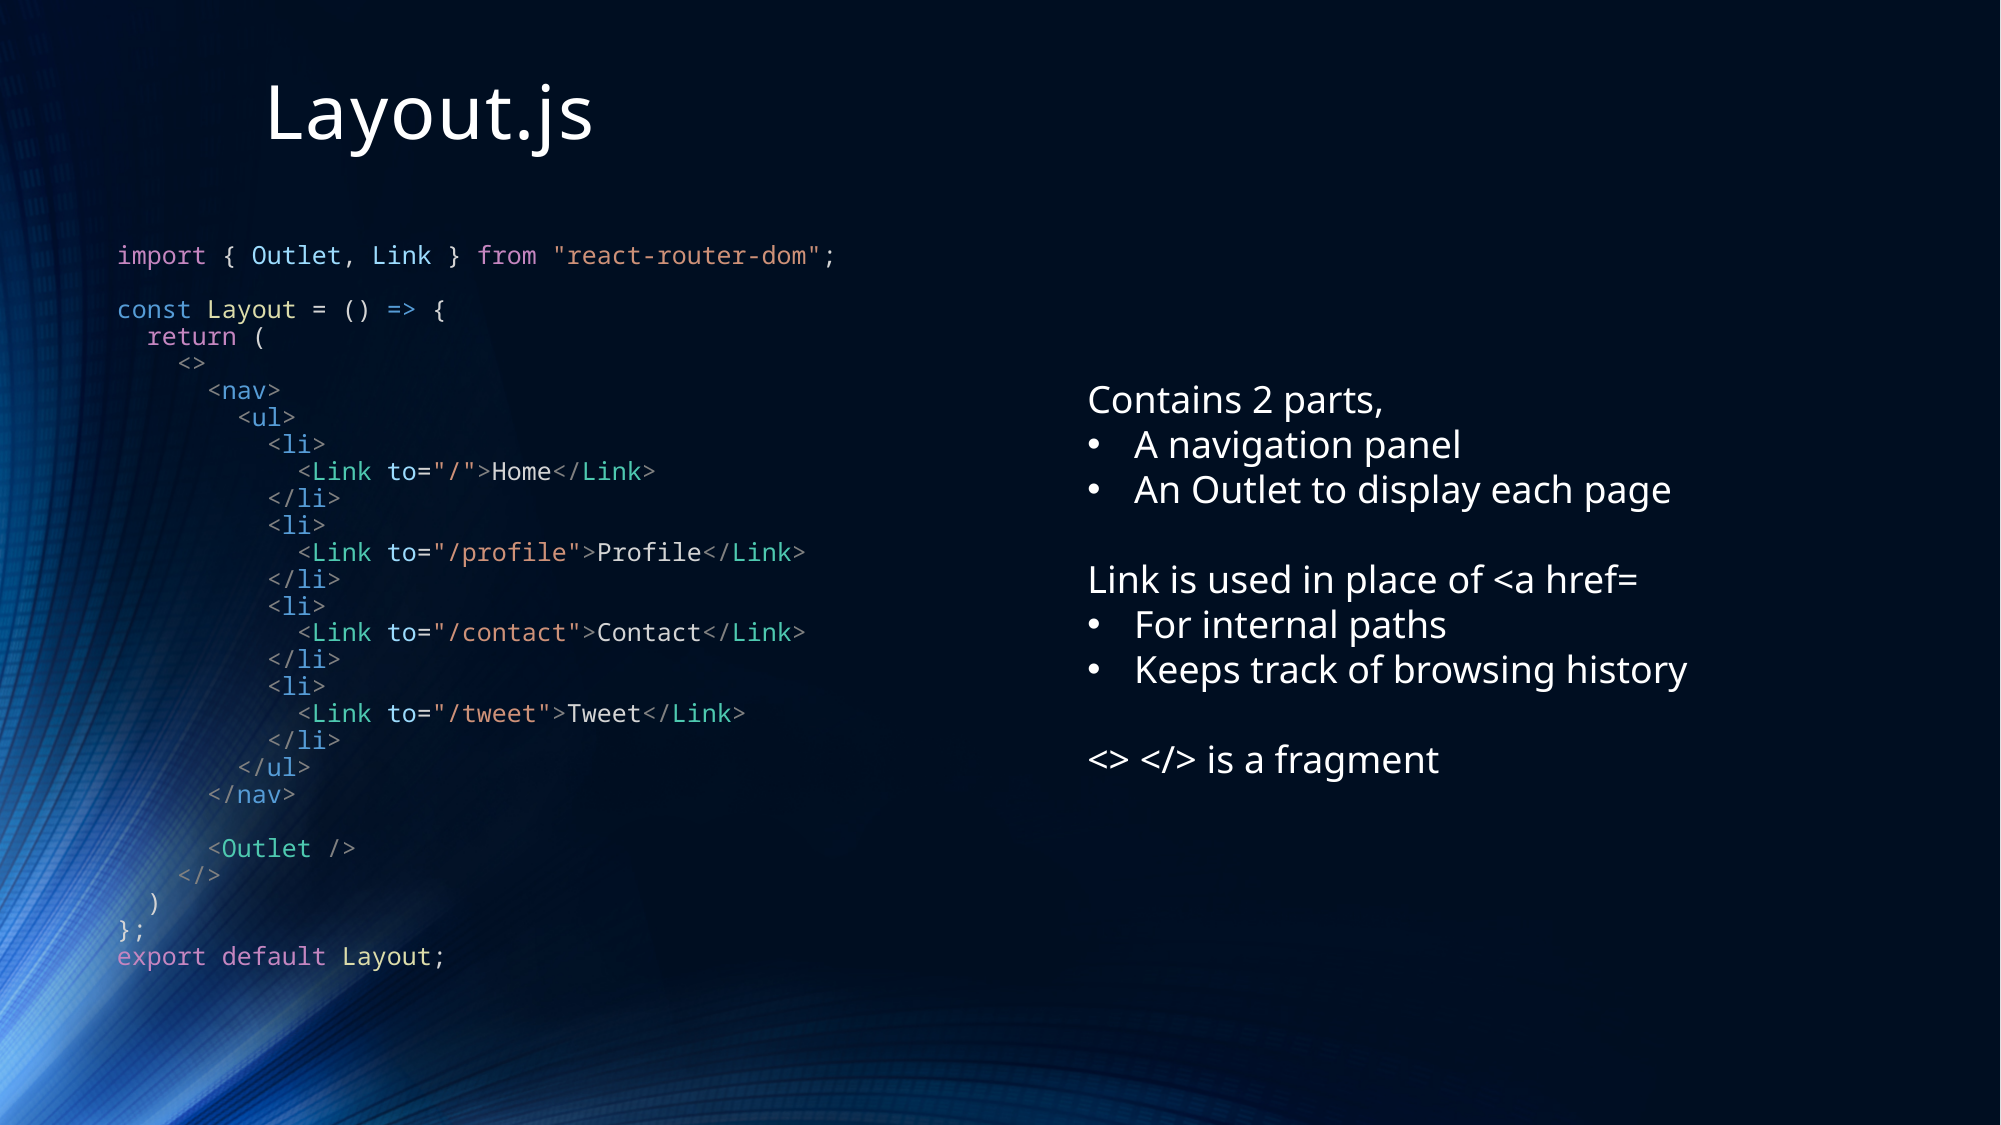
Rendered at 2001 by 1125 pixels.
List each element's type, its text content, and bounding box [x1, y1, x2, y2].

text_box Contains 2 parts, A navigation panel An Outlet to display each page Link is used in place of <a href= For internal paths Keeps track of browsing history <> </> is a fragment [1072, 368, 1703, 789]
list import { Outlet, Link } from "react-router-dom"; const Layout = () => { return ( <> <nav> <ul> <li> <Link to="/">Home</Link> </li> <li> <Link to="/profile">Profile</Link> </li> <li> <Link to="/contact">Contact</Link> </li> <li> <Link to="/tweet">Tweet</Link> </li> </ul> </nav> <Outlet /> </> ) }; export default Layout; [101, 235, 1000, 988]
picture [0, 0, 2001, 1125]
title Layout.js [249, 62, 1751, 164]
